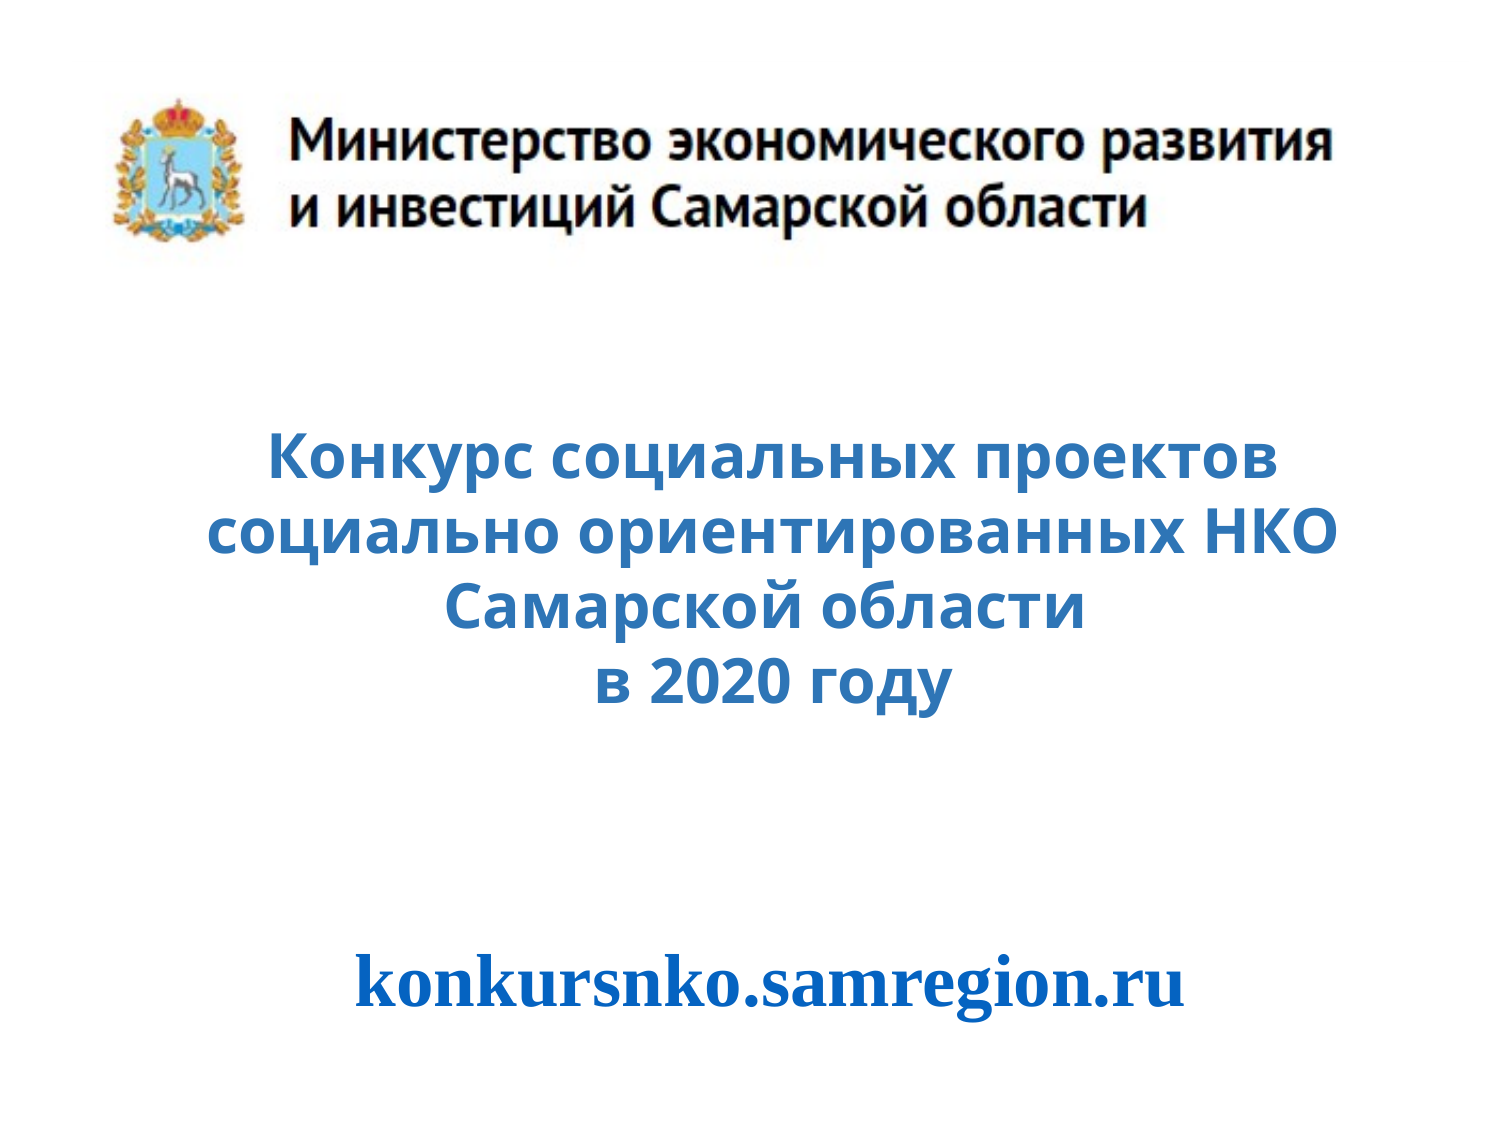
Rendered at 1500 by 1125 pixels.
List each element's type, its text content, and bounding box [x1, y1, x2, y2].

text_box Конкурс социальных проектов социально ориентированных НКО Самарской области в 2020 году [144, 408, 1403, 724]
text_box konkursnko.samregion.ru [339, 924, 1203, 1030]
picture [72, 60, 1469, 307]
